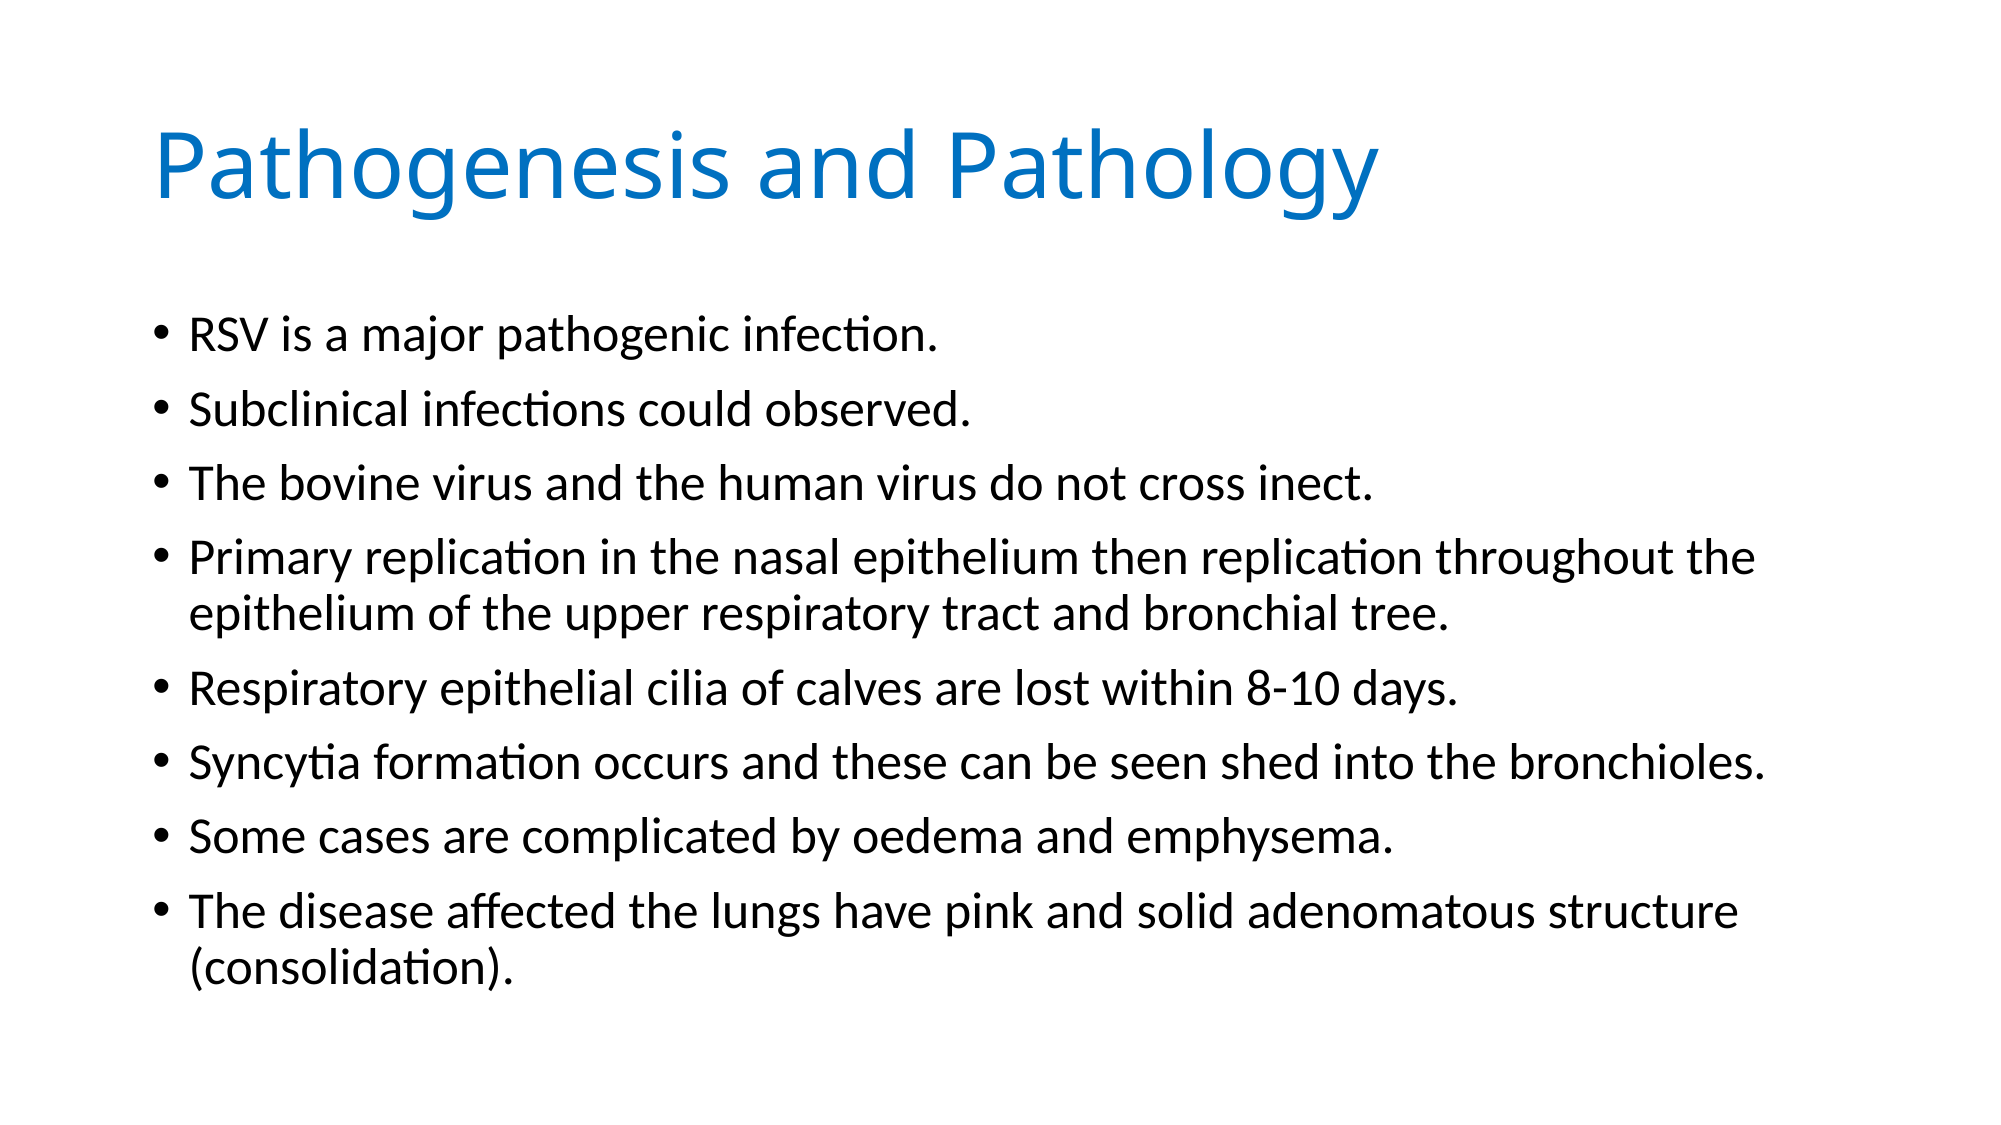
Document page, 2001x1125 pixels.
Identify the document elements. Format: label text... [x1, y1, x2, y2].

list RSV is a major pathogenic infection. Subclinical infections could observed. The bovine virus and the human virus do not cross inect. Primary replication in the nasal epithelium then replication throughout the epithelium of the upper respiratory tract and bronchial tree. Respiratory epithelial cilia of calves are lost within 8-10 days. Syncytia formation occurs and these can be seen shed into the bronchioles. Some cases are complicated by oedema and emphysema. The disease affected the lungs have pink and solid adenomatous structure (consolidation). [137, 299, 1863, 1014]
title Pathogenesis and Pathology [137, 59, 1863, 278]
